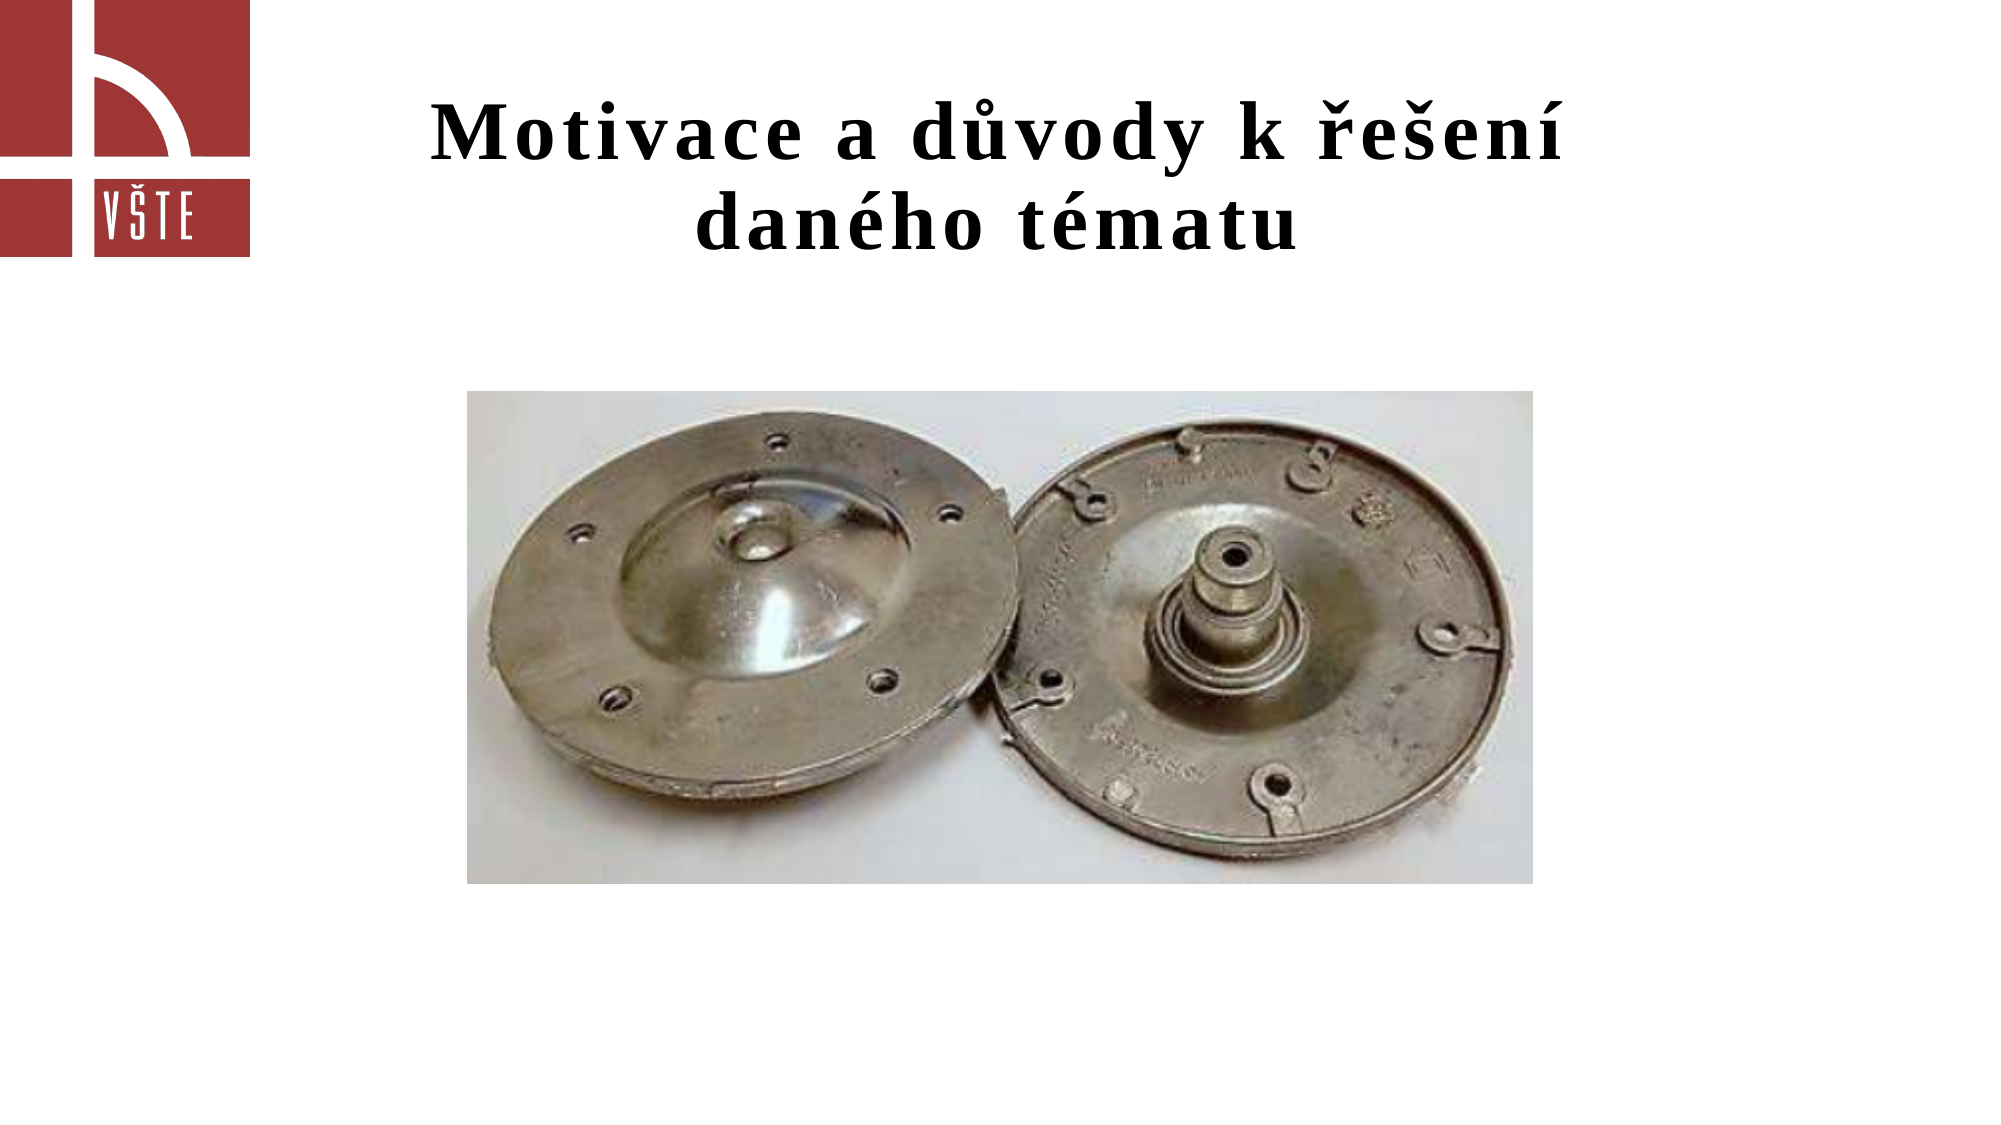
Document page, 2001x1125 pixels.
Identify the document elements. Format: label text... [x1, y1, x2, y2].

title Motivace a důvody k řešení daného tématu [399, 73, 1601, 392]
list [467, 391, 1533, 884]
picture [0, 0, 250, 257]
